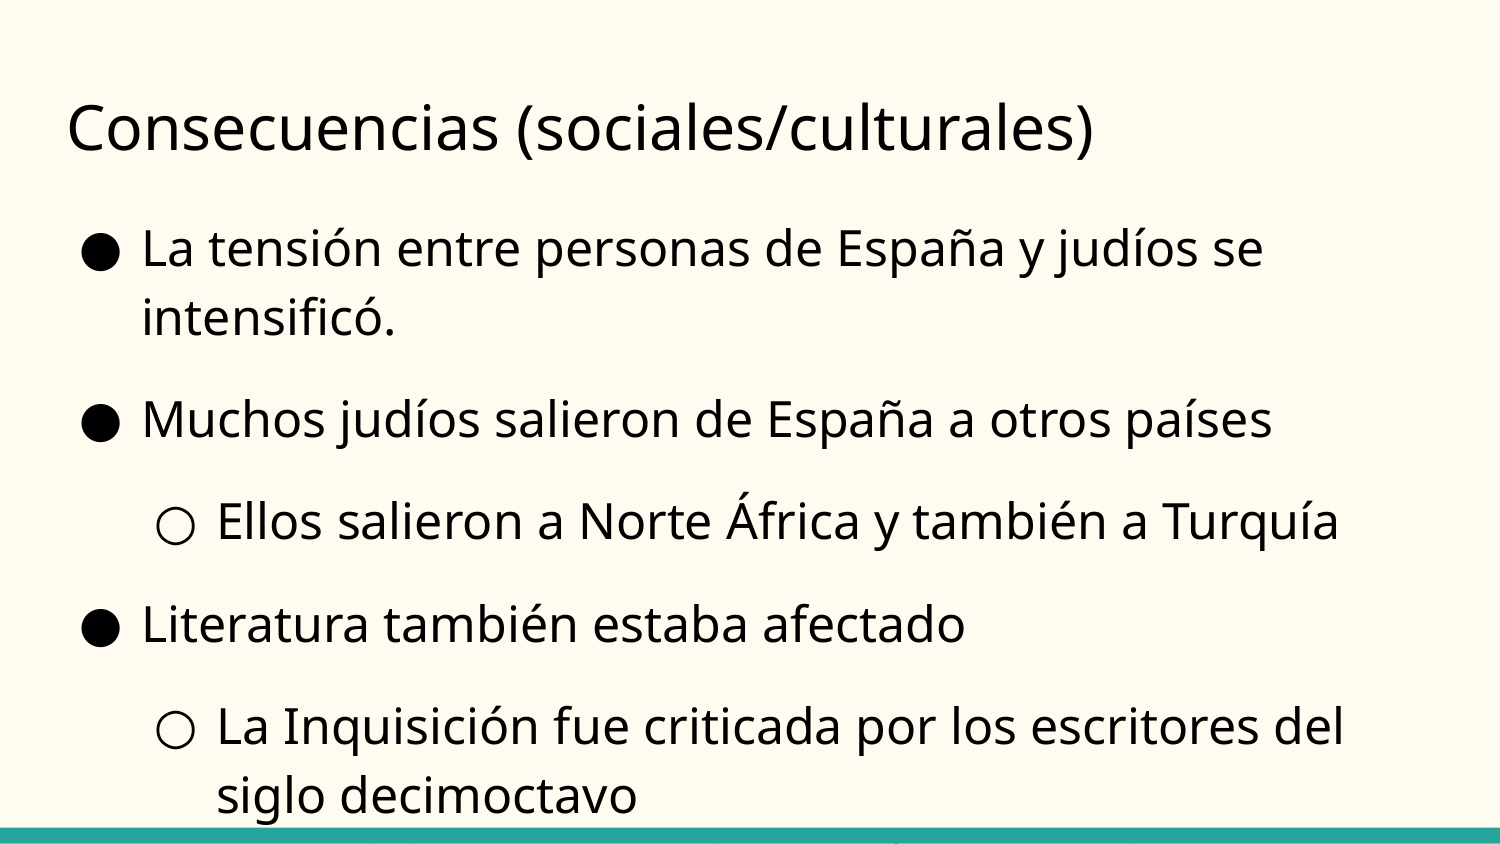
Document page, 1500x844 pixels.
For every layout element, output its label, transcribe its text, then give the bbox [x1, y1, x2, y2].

list La tensión entre personas de España y judíos se intensificó. Muchos judíos salieron de España a otros países Ellos salieron a Norte África y también a Turquía Literatura también estaba afectado La Inquisición fue criticada por los escritores del siglo decimoctavo Miguel de Cervantes hace referencia a la inquisición muchas veces en Don Quixote [51, 192, 1449, 750]
title Consecuencias (sociales/culturales) [51, 72, 1449, 174]
